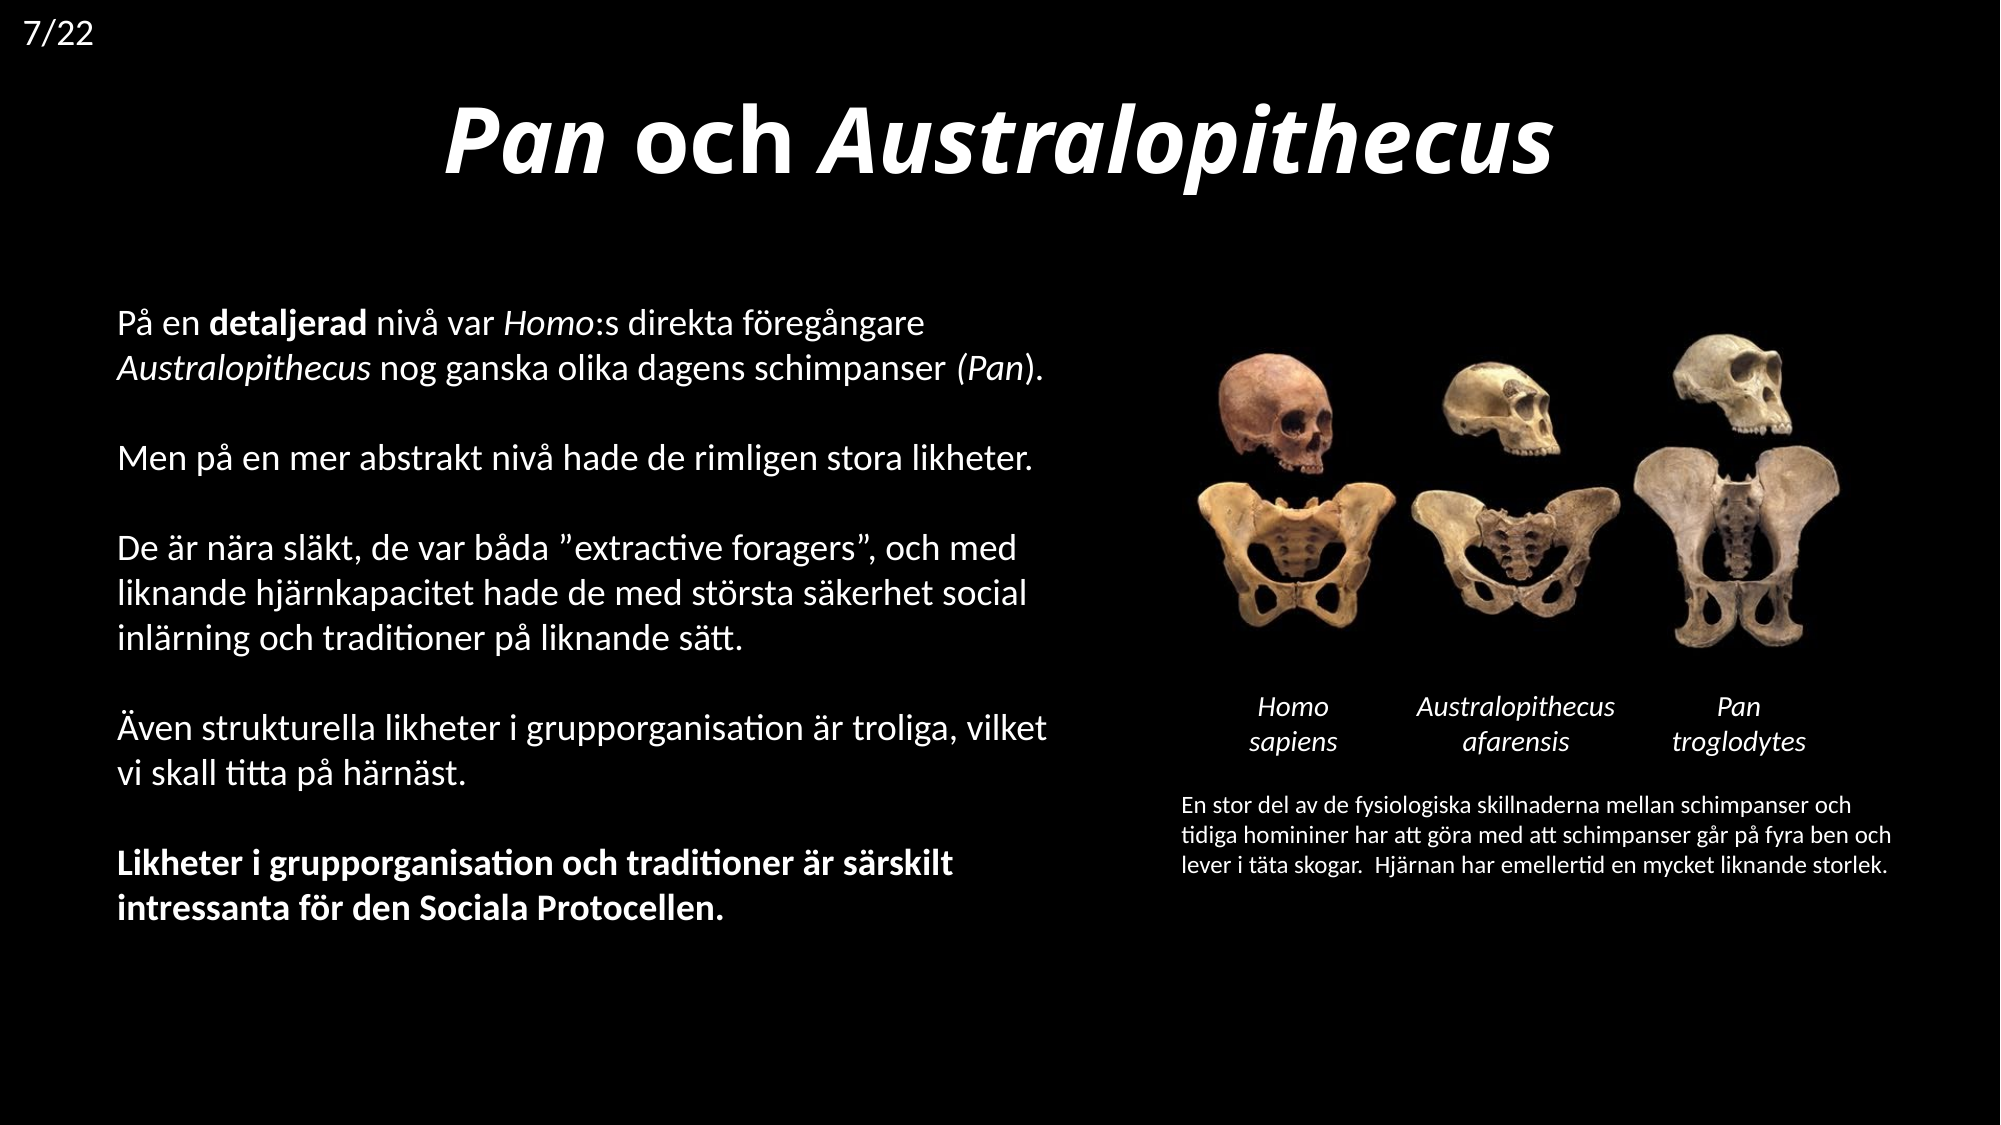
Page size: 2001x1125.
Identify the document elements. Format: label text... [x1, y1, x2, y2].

text_box 7/22 [7, 0, 110, 61]
title Pan och Australopithecus [137, 35, 1863, 253]
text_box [1182, 280, 1851, 782]
text_box På en detaljerad nivå var Homo:s direkta föregångare Australopithecus nog ganska olika dagens schimpanser (Pan). Men på en mer abstrakt nivå hade de rimligen stora likheter. De är nära släkt, de var båda ”extractive foragers”, och med liknande hjärnkapacitet hade de med största säkerhet social inlärning och traditioner på liknande sätt. Även strukturella likheter i grupporganisation är troliga, vilket vi skall titta på härnäst. Likheter i grupporganisation och traditioner är särskilt intressanta för den Sociala Protocellen. [102, 290, 1064, 936]
text_box En stor del av de fysiologiska skillnaderna mellan schimpanser och tidiga homininer har att göra med att schimpanser går på fyra ben och lever i täta skogar. Hjärnan har emellertid en mycket liknande storlek. [1166, 781, 1915, 887]
